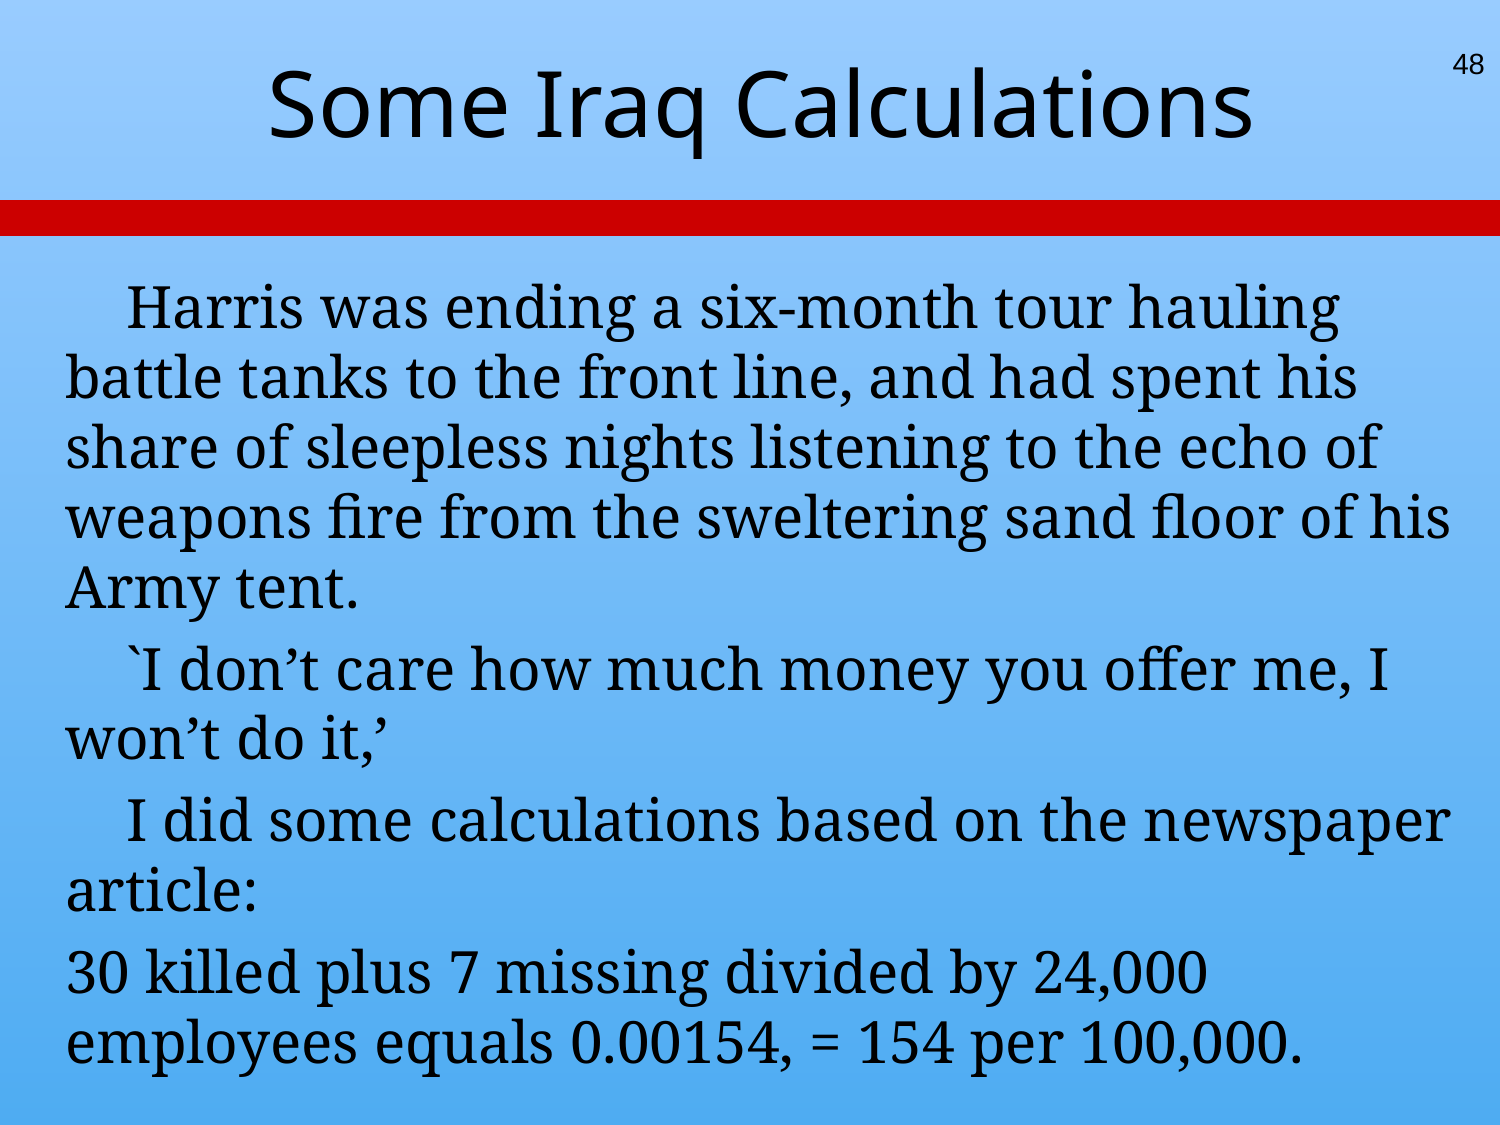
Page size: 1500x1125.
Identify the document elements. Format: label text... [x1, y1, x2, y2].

slide_number 48 [1412, 37, 1500, 116]
list Harris was ending a six-month tour hauling battle tanks to the front line, and had spent his share of sleepless nights listening to the echo of weapons fire from the sweltering sand floor of his Army tent. `I don’t care how much money you offer me, I won’t do it,’ I did some calculations based on the newspaper article: 30 killed plus 7 missing divided by 24,000 employees equals 0.00154, = 154 per 100,000. The fatal injury rate for fishermen was 152 in 2010. [50, 262, 1475, 1005]
title Some Iraq Calculations [0, 1, 1500, 200]
